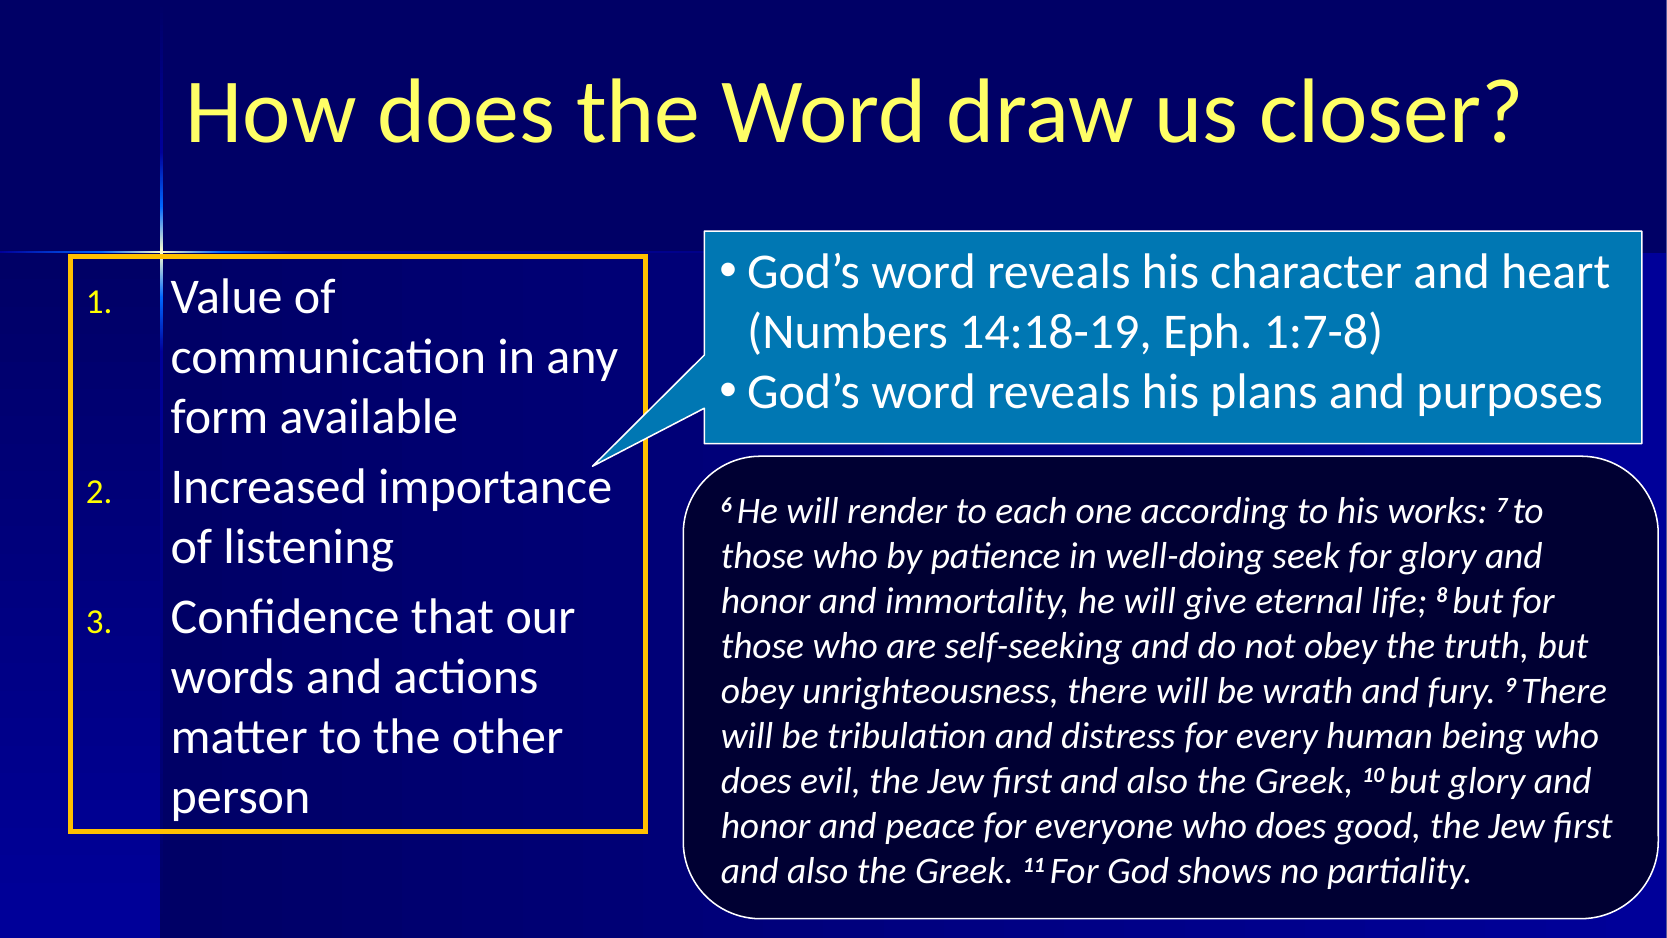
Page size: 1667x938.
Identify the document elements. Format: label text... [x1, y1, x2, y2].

text_box 6 He will render to each one according to his works: 7 to those who by patience in well-doing seek for glory and honor and immortality, he will give eternal life; 8 but for those who are self-seeking and do not obey the truth, but obey unrighteousness, there will be wrath and fury. 9 There will be tribulation and distress for every human being who does evil, the Jew first and also the Greek, 10 but glory and honor and peace for everyone who does good, the Jew first and also the Greek. 11 For God shows no partiality. [683, 456, 1659, 919]
title How does the Word draw us closer? [170, 43, 1647, 169]
text_box God’s word reveals his character and heart (Numbers 14:18-19, Eph. 1:7-8) God’s word reveals his plans and purposes [592, 231, 1642, 467]
list Value of communication in any form available Increased importance of listening Confidence that our words and actions matter to the other person [70, 255, 647, 832]
